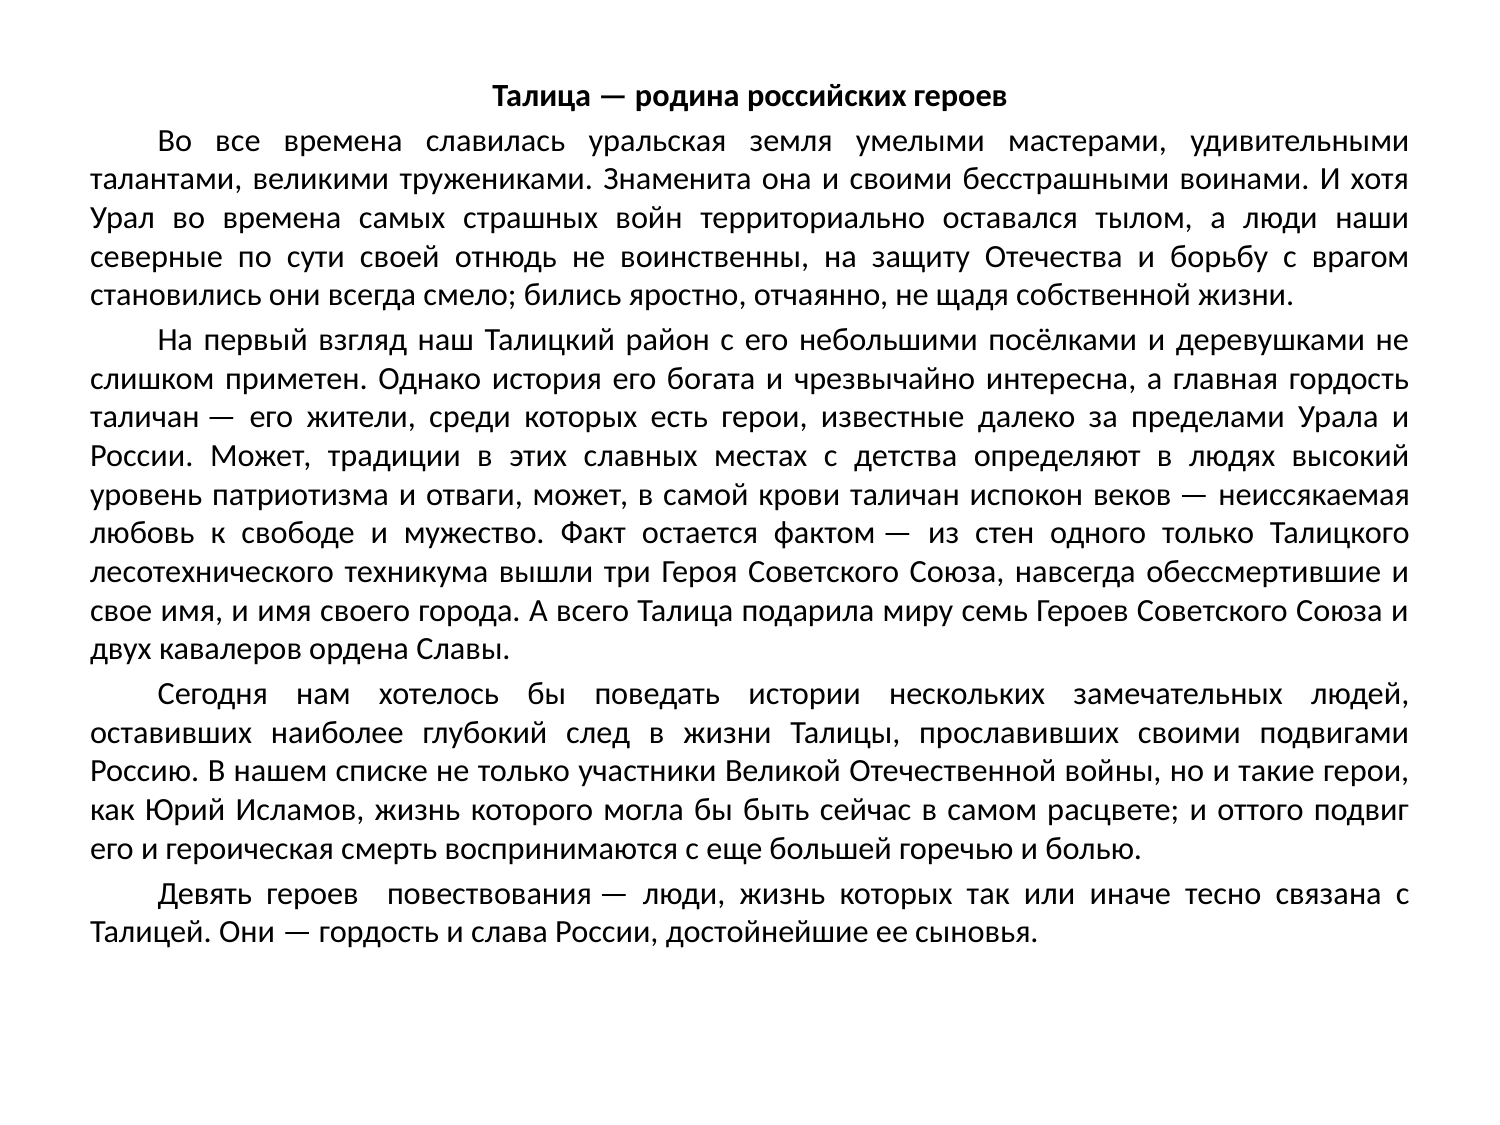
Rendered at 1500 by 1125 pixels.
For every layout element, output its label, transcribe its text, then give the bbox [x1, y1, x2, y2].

list Талица — родина российских героев Во все времена славилась уральская земля умелыми мастерами, удивительными талантами, великими тружениками. Знаменита она и своими бесстрашными воинами. И хотя Урал во времена самых страшных войн территориально оставался тылом, а люди наши северные по сути своей отнюдь не воинственны, на защиту Отечества и борьбу с врагом становились они всегда смело; бились яростно, отчаянно, не щадя собственной жизни. На первый взгляд наш Талицкий район с его небольшими посёлками и деревушками не слишком приметен. Однако история его богата и чрезвычайно интересна, а главная гордость таличан — его жители, среди которых есть герои, известные далеко за пределами Урала и России. Может, традиции в этих славных местах с детства определяют в людях высокий уровень патриотизма и отваги, может, в самой крови таличан испокон веков — неиссякаемая любовь к свободе и мужество. Факт остается фактом — из стен одного только Талицкого лесотехнического техникума вышли три Героя Советского Союза, навсегда обессмертившие и свое имя, и имя своего города. А всего Талица подарила миру семь Героев Советского Союза и двух кавалеров ордена Славы. Сегодня нам хотелось бы поведать истории нескольких замечательных людей, оставивших наиболее глубокий след в жизни Талицы, прославивших своими подвигами Россию. В нашем списке не только участники Великой Отечественной войны, но и такие герои, как Юрий Исламов, жизнь которого могла бы быть сейчас в самом расцвете; и оттого подвиг его и героическая смерть воспринимаются с еще большей горечью и болью. Девять героев повествования — люди, жизнь которых так или иначе тесно связана с Талицей. Они — гордость и слава России, достойнейшие ее сыновья. [75, 66, 1425, 1005]
